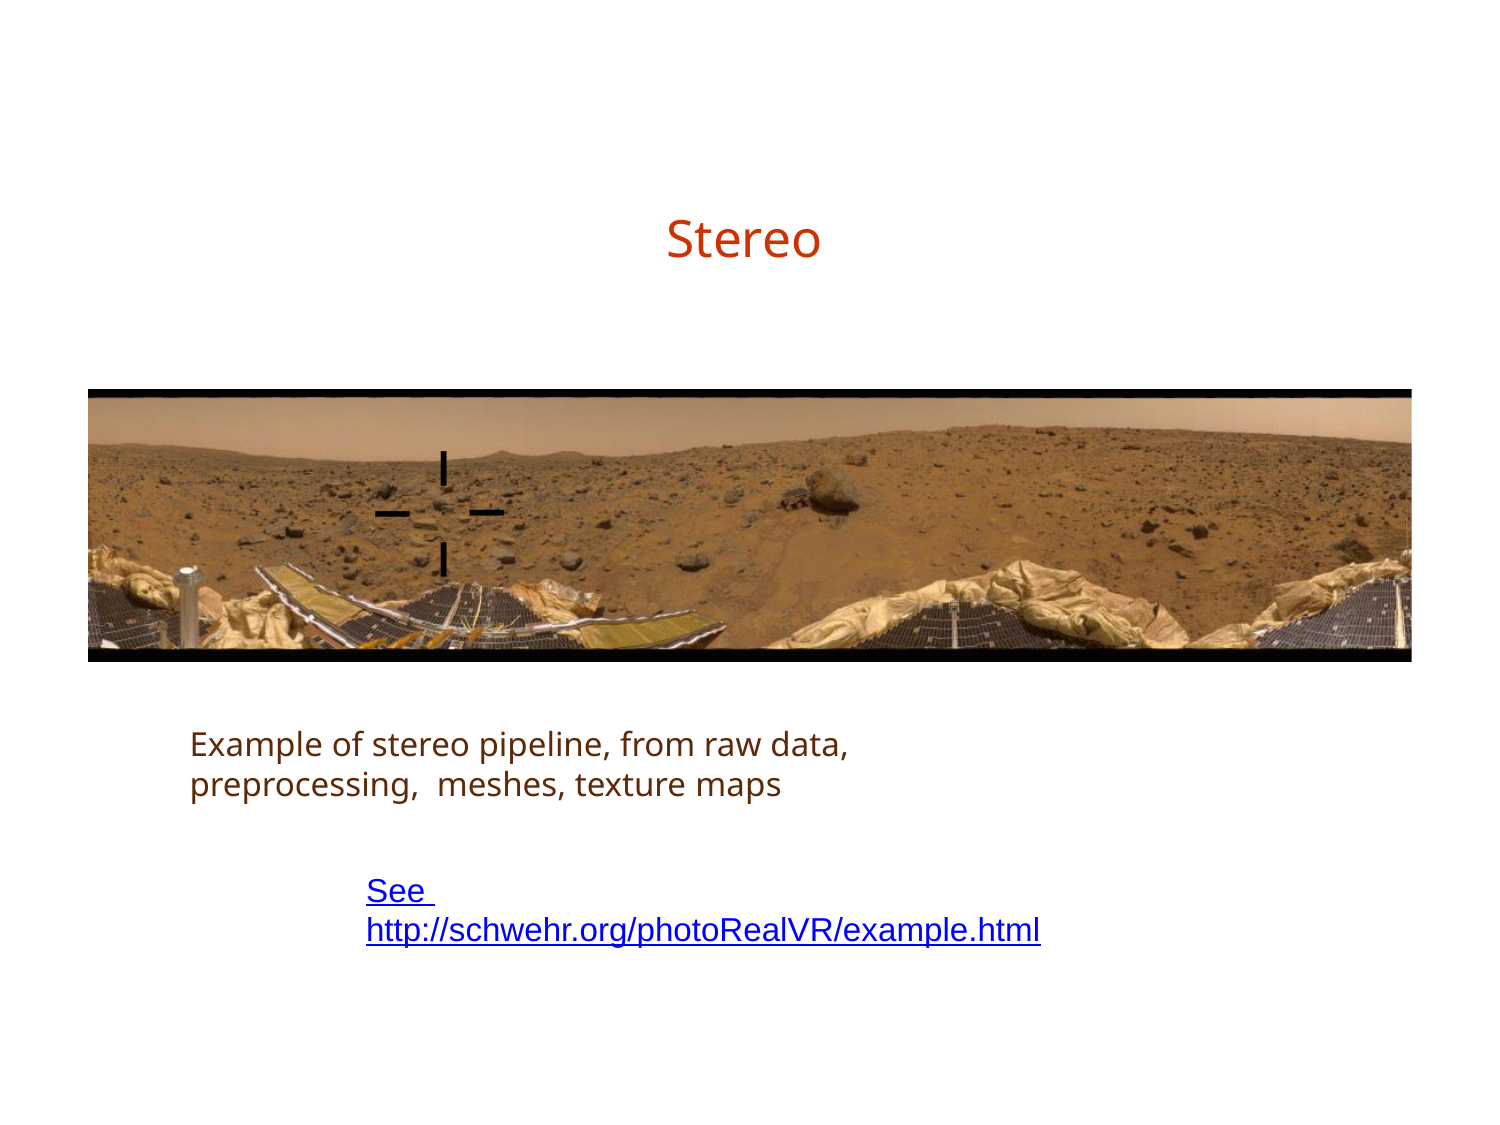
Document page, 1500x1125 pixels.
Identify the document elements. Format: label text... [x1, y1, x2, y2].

text_box [88, 389, 1412, 662]
title Stereo [664, 204, 837, 389]
text_box Example of stereo pipeline, from raw data, preprocessing, meshes, texture maps See http://schwehr.org/photoRealVR/example.html [187, 721, 1110, 949]
